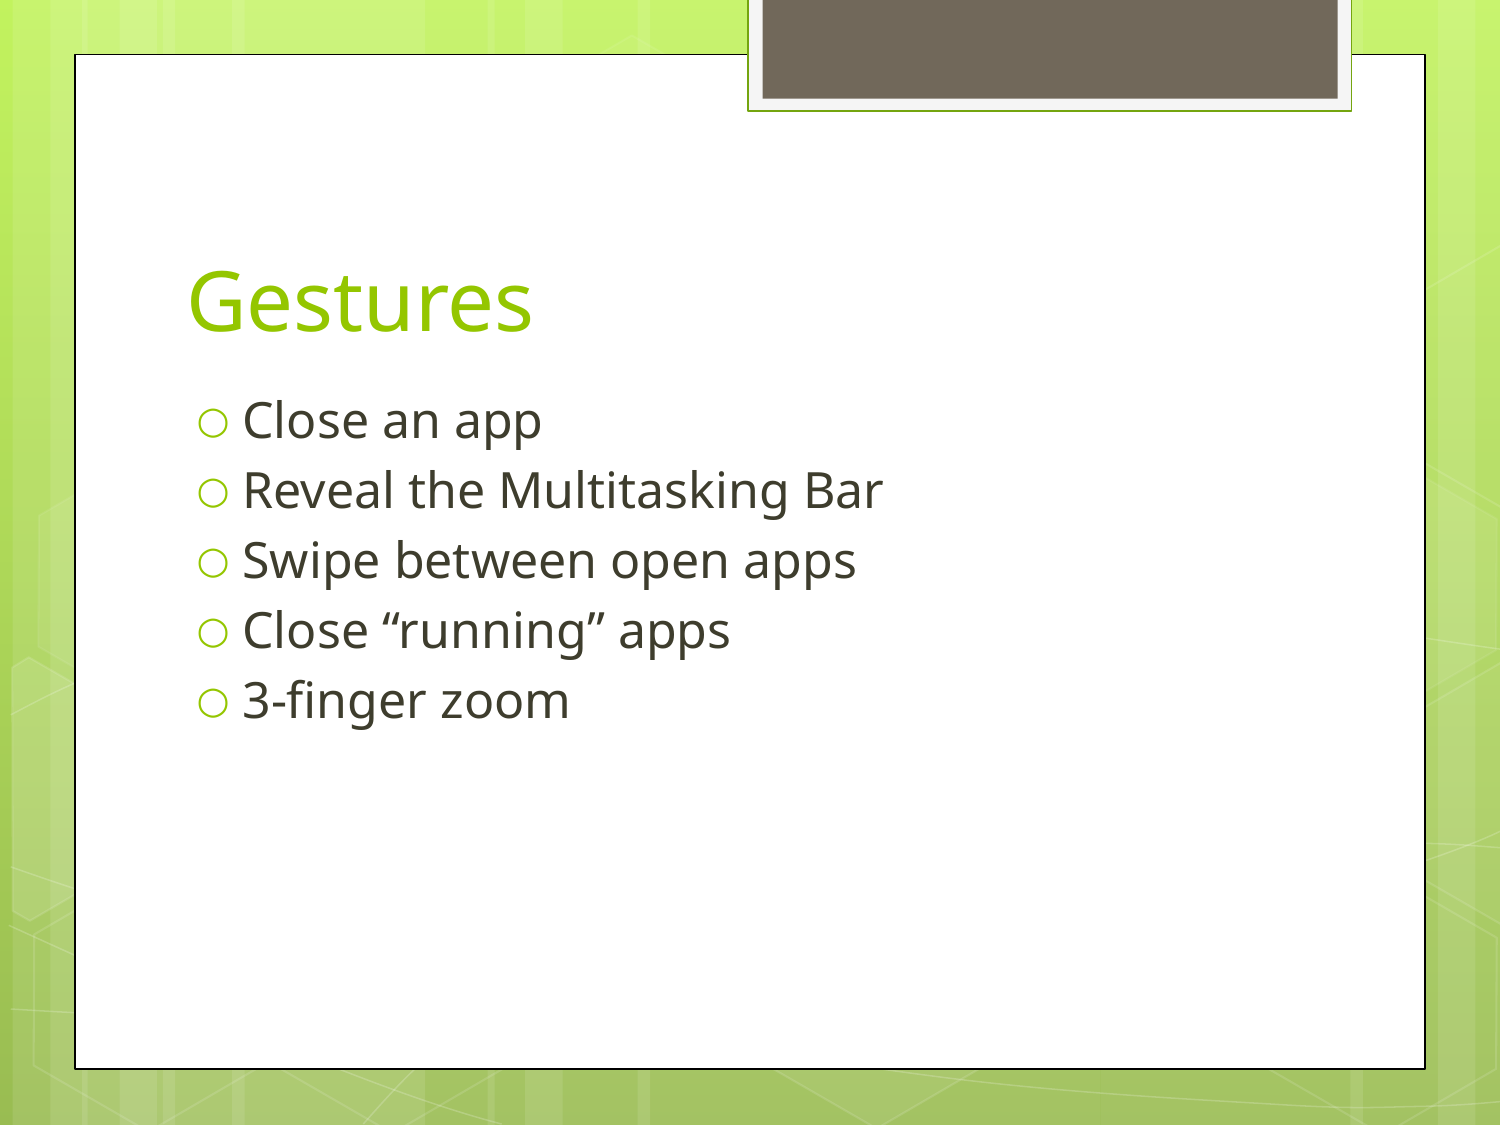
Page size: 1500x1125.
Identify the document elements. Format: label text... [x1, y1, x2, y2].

list Close an app Reveal the Multitasking Bar Swipe between open apps Close “running” apps 3-finger zoom [171, 381, 1283, 957]
title Gestures [171, 168, 1324, 357]
